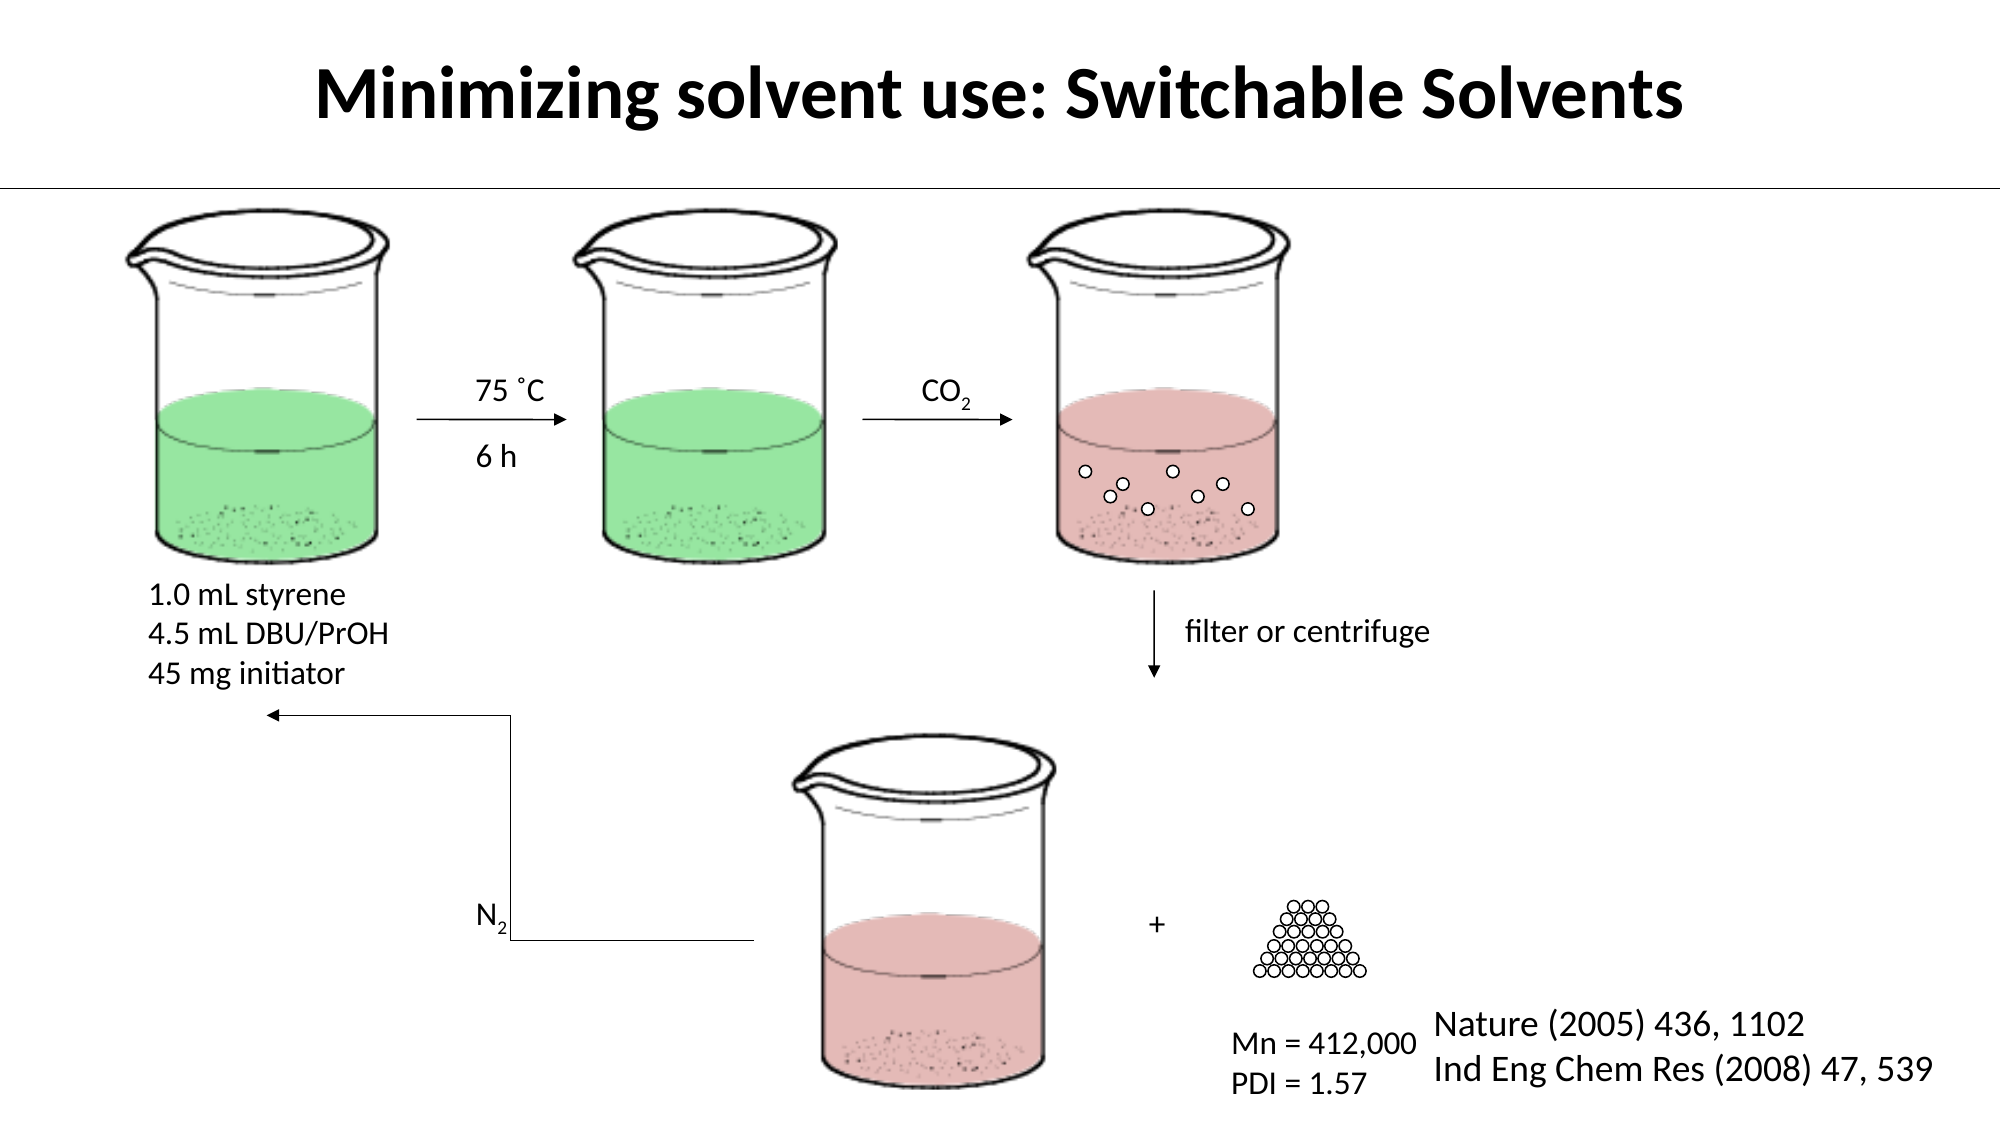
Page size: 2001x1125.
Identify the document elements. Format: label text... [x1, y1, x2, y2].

picture [119, 202, 266, 566]
text_box 1.0 mL styrene 4.5 mL DBU/PrOH 45 mg initiator [133, 566, 266, 699]
title Minimizing solvent use: Switchable Solvents [269, 0, 1731, 188]
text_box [266, 202, 1452, 1110]
text_box Nature (2005) 436, 1102 Ind Eng Chem Res (2008) 47, 539 [1452, 991, 1949, 1096]
title Minimizing solvent use: Switchable Solvents [269, 190, 1731, 196]
